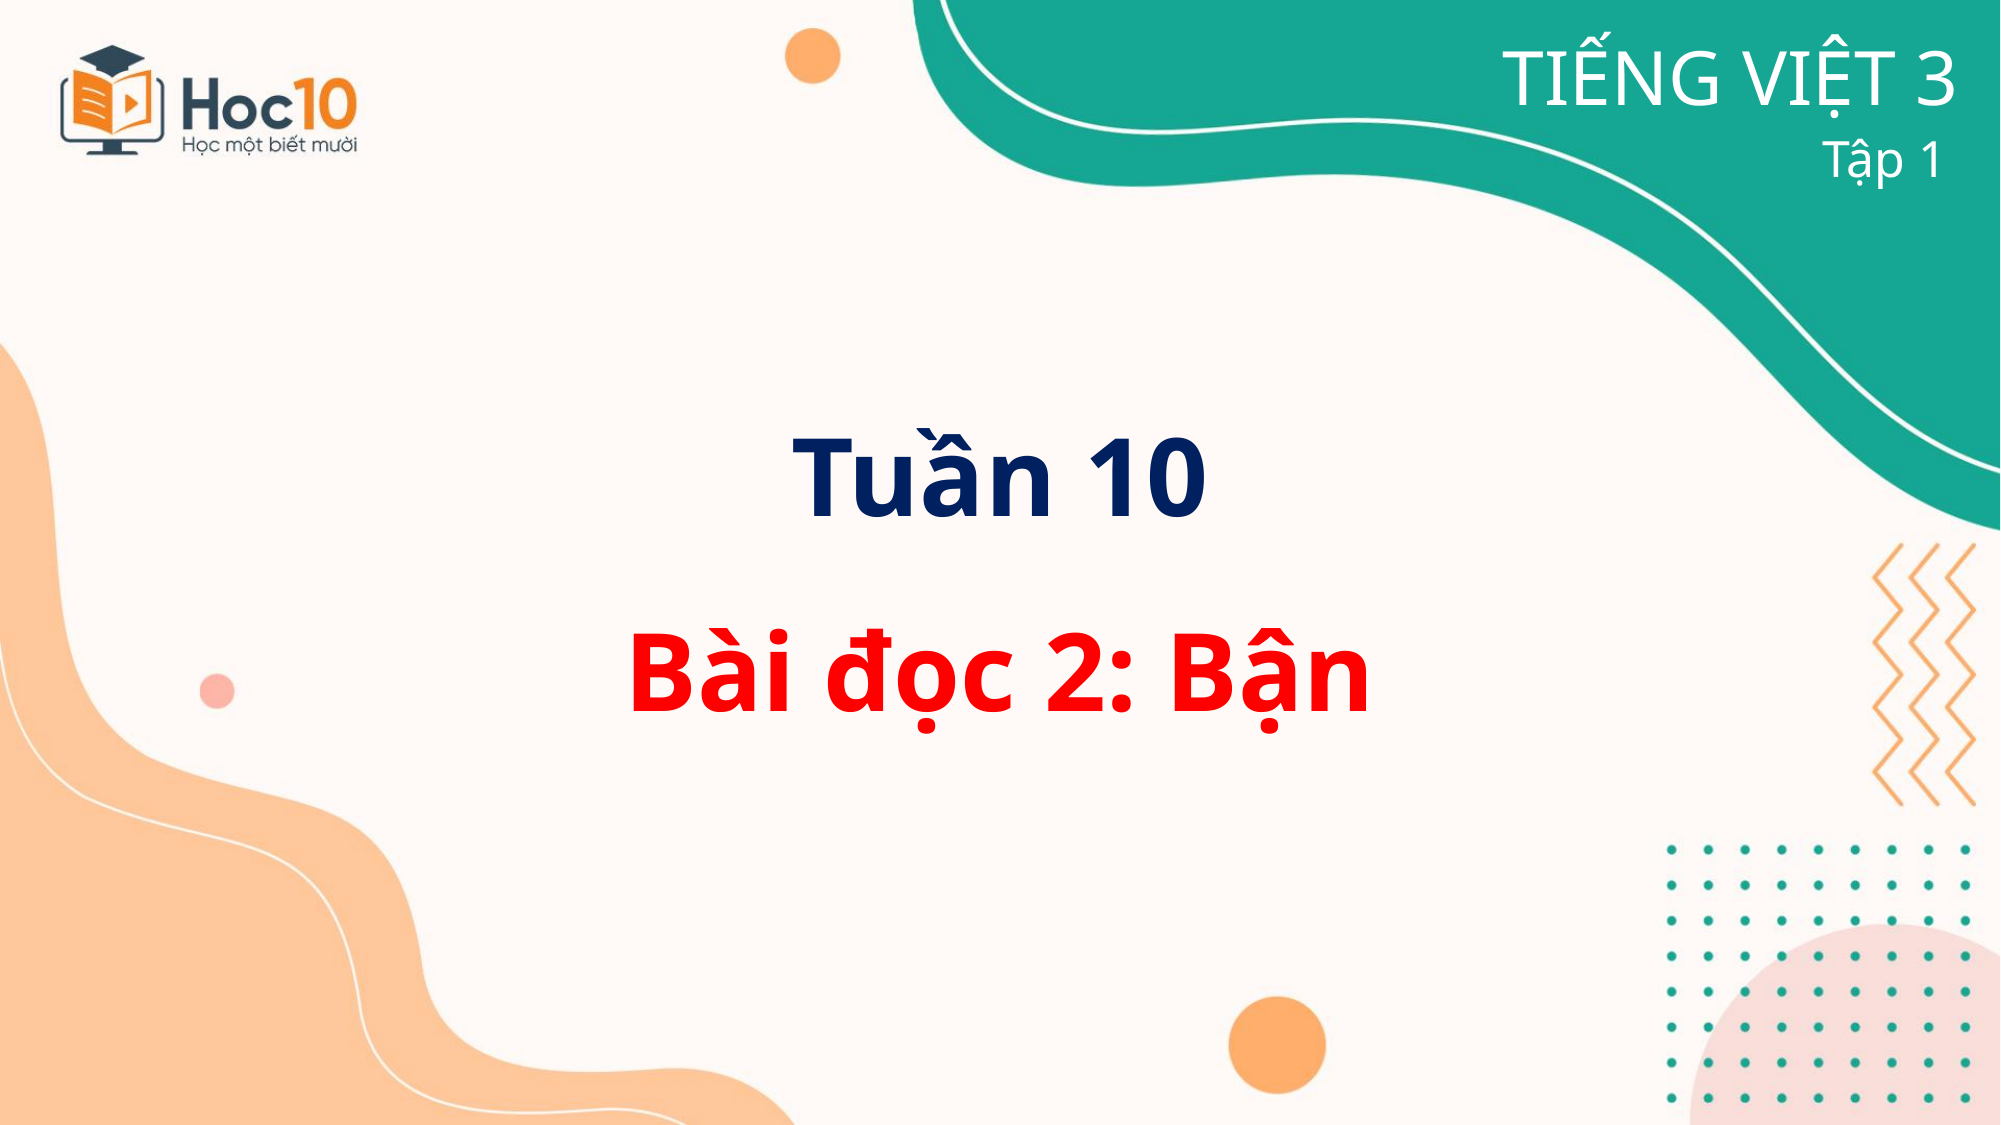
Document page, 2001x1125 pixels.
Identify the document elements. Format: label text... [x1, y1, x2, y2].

text_box Tập 1 [1807, 119, 1962, 195]
text_box TIẾNG VIỆT 3 [1461, 23, 2000, 128]
text_box Tuần 10 Bài đọc 2: Bận [0, 335, 2000, 741]
picture [0, 0, 2001, 1125]
